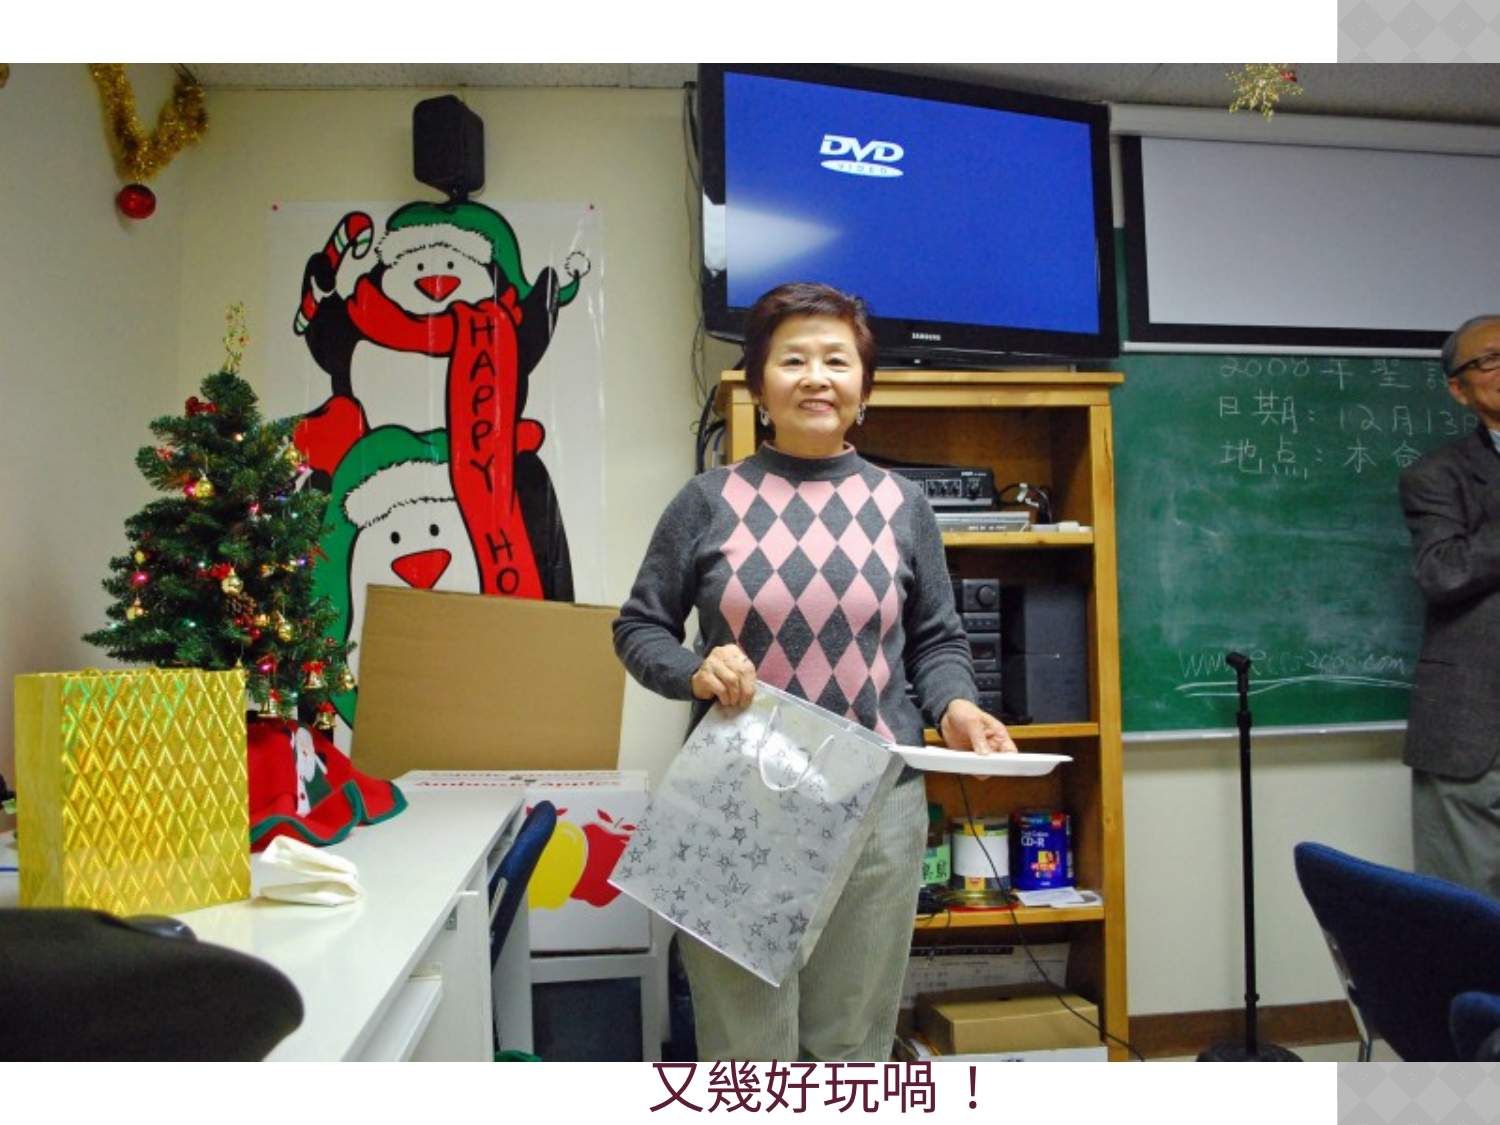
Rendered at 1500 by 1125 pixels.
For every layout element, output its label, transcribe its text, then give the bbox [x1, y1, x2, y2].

text_box 又幾好玩喎 ! [632, 1071, 1090, 1125]
picture [0, 63, 1500, 1062]
